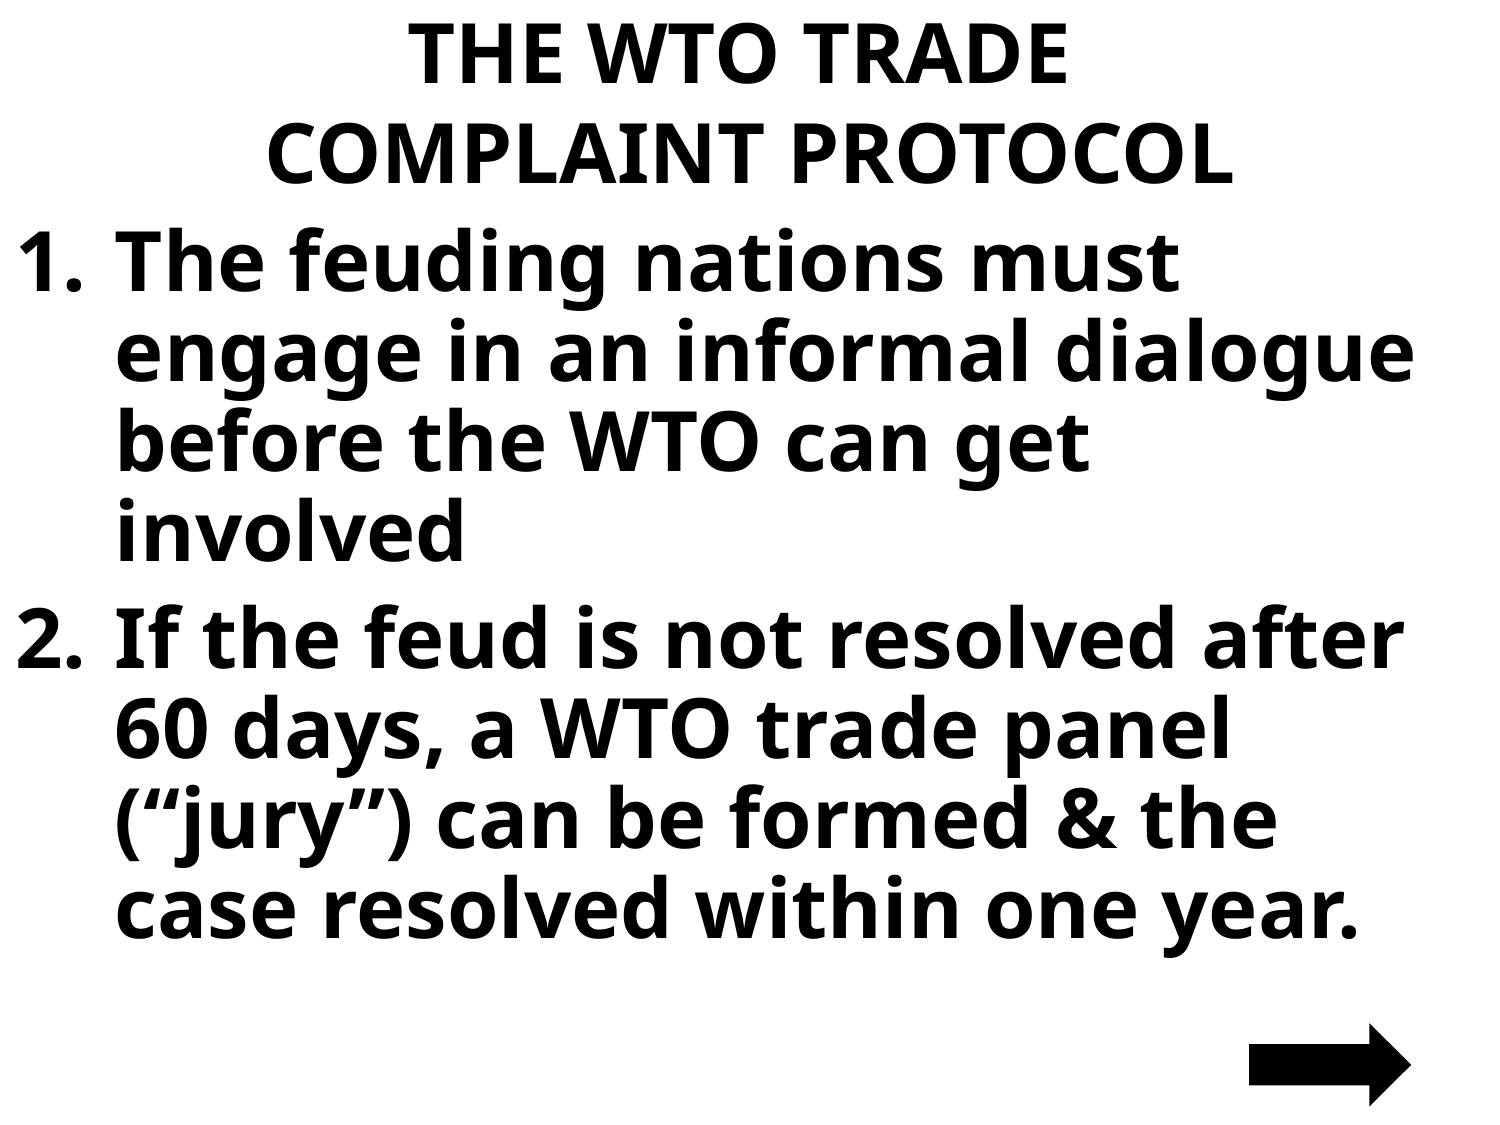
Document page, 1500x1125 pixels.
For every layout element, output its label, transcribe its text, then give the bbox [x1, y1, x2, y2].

title THE WTO TRADE COMPLAINT PROTOCOL [0, 37, 1500, 163]
list The feuding nations must engage in an informal dialogue before the WTO can get involved If the feud is not resolved after 60 days, a WTO trade panel (“jury”) can be formed & the case resolved within one year. [0, 212, 1438, 1125]
text_box [1249, 1025, 1411, 1105]
